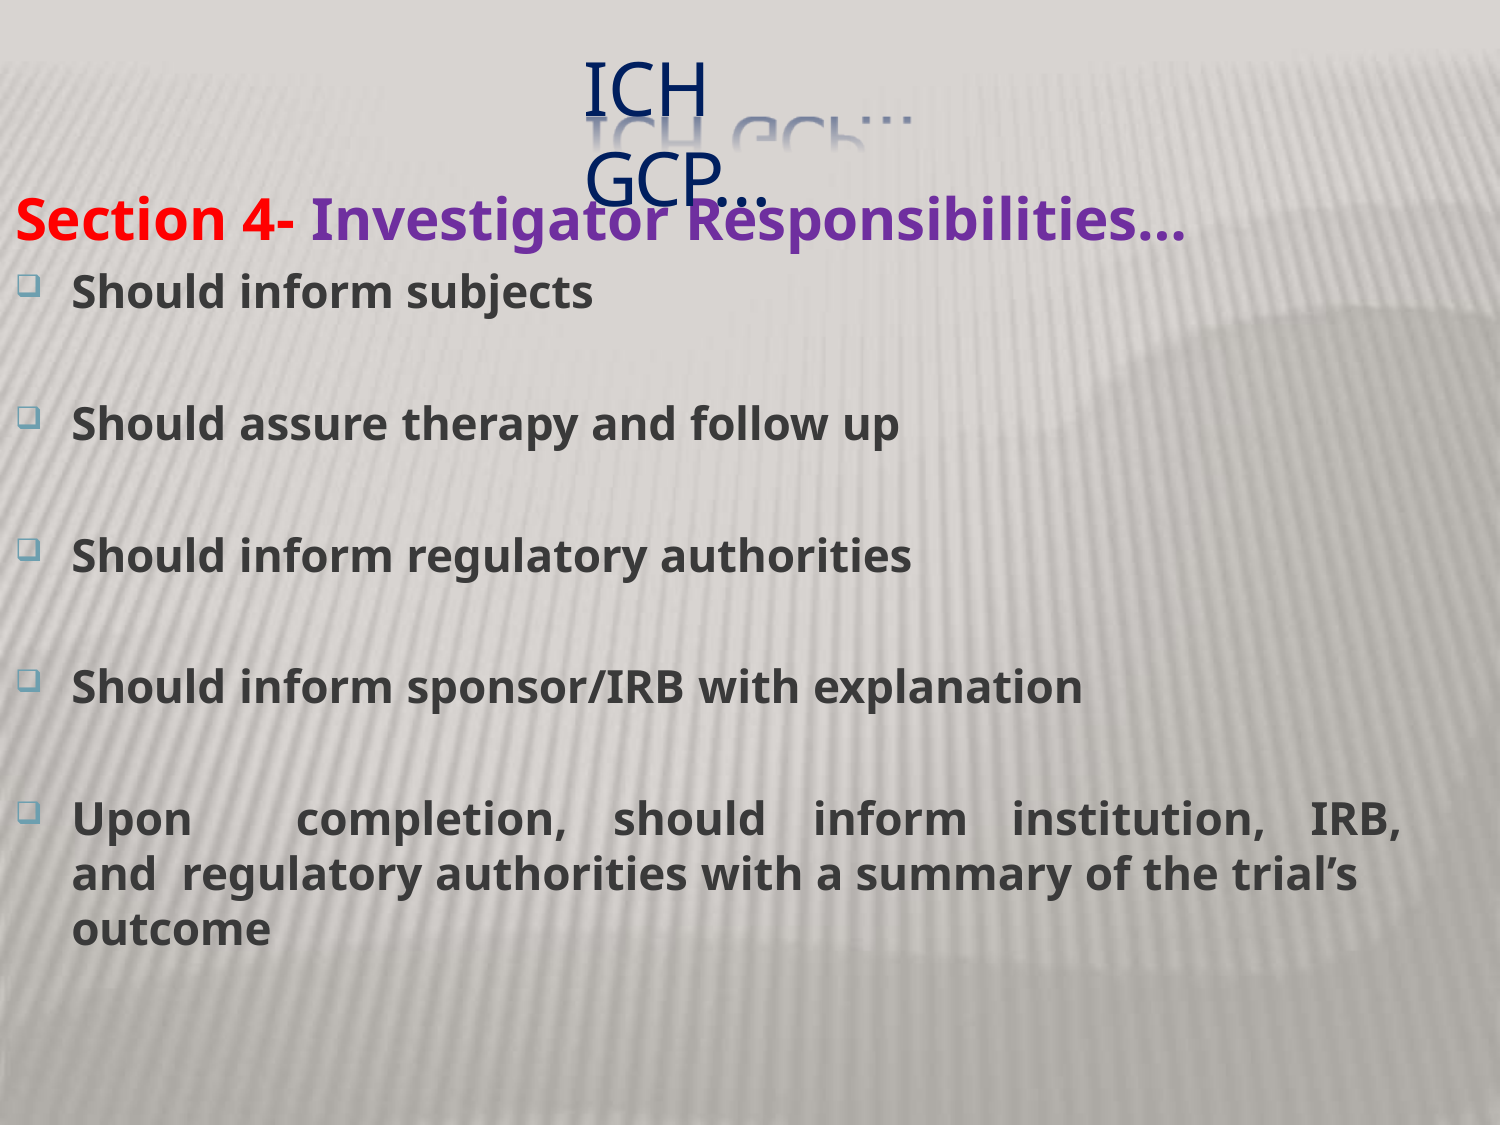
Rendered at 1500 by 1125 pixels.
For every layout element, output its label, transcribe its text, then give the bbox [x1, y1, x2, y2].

title ICH GCP… [580, 39, 920, 113]
text_box Section 4- Investigator Responsibilities… Should inform subjects Should assure therapy and follow up Should inform regulatory authorities Should inform sponsor/IRB with explanation Upon completion, should inform institution, IRB, and regulatory authorities with a summary of the trial’s outcome [12, 166, 1487, 955]
title ICH GCP… [580, 214, 920, 230]
picture [0, 0, 1500, 1125]
